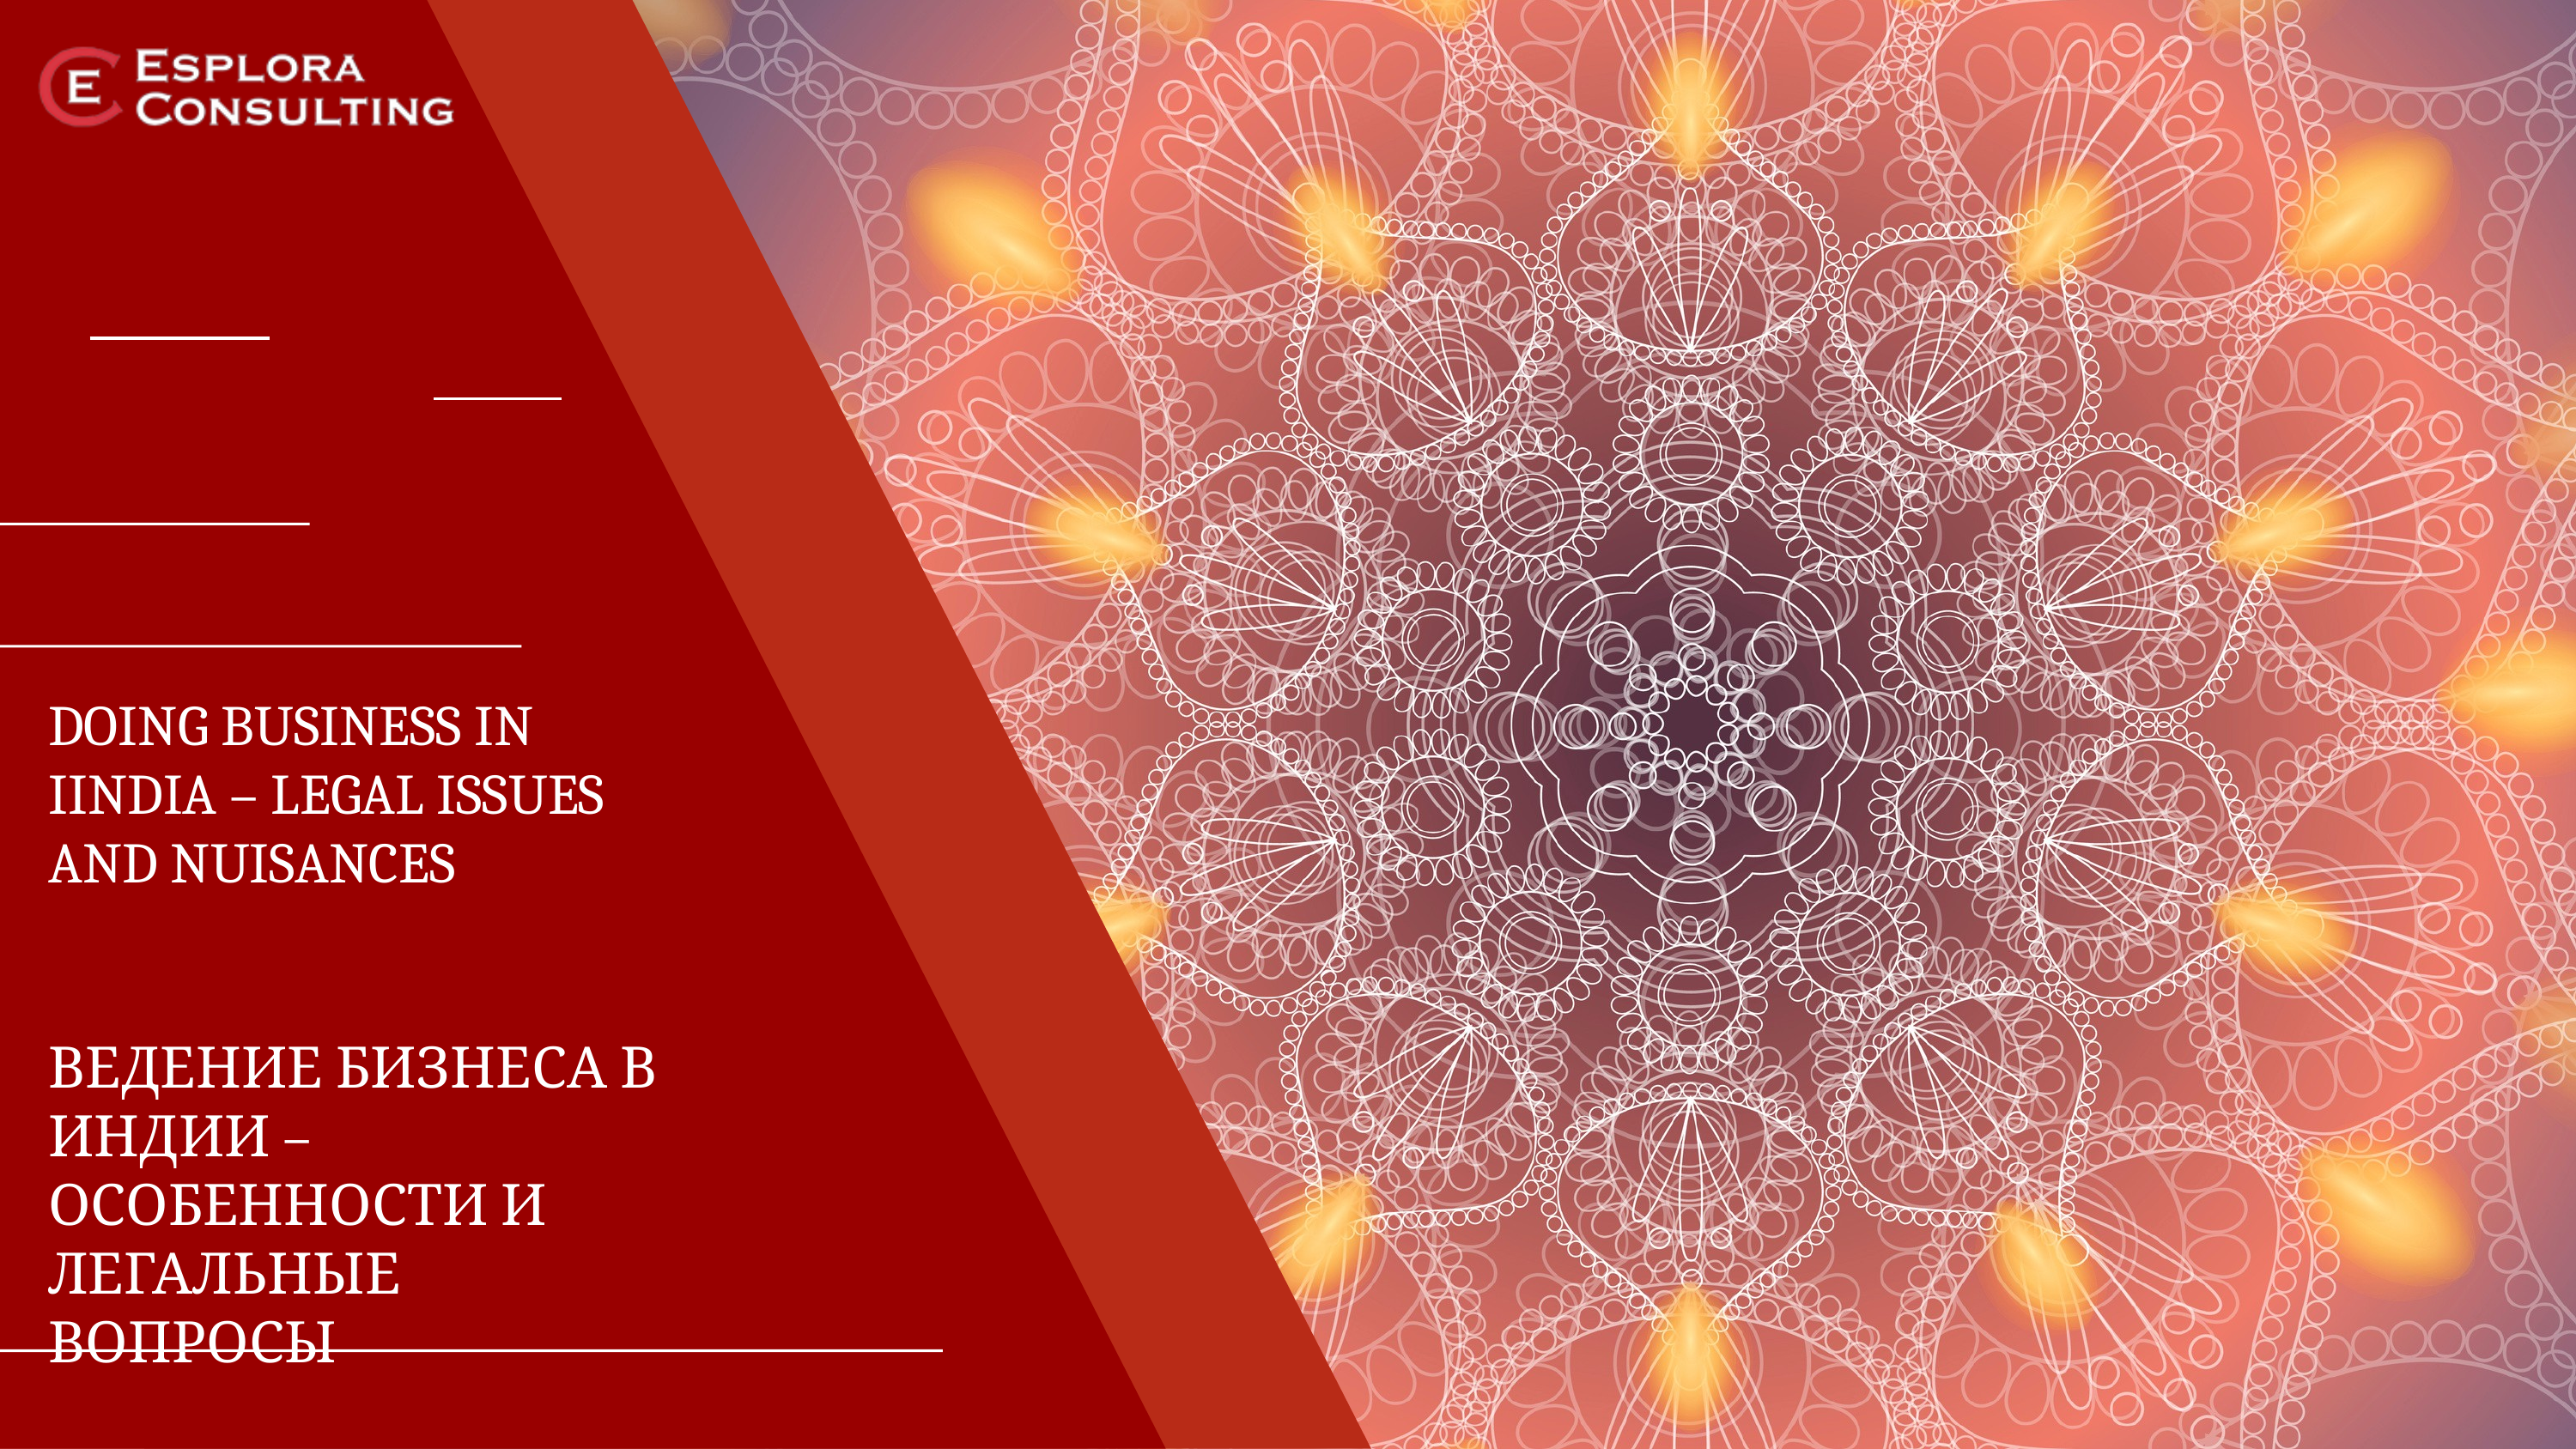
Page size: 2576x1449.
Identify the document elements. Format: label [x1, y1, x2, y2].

text_box [0, 0, 2576, 1449]
